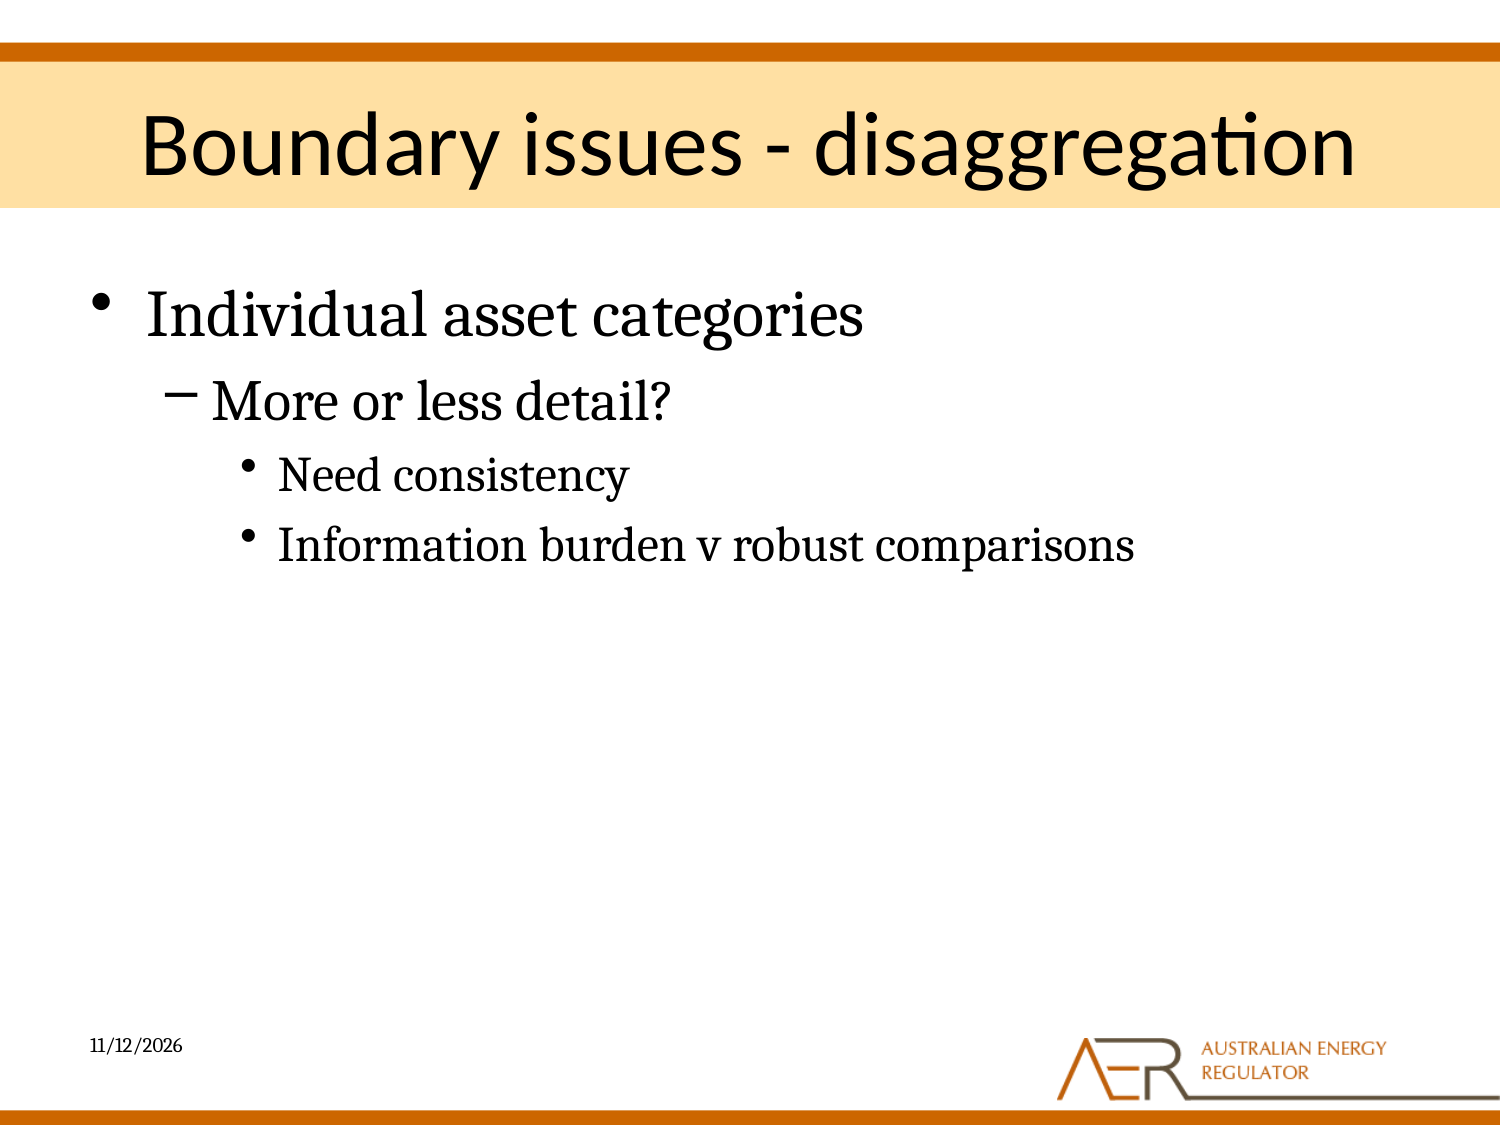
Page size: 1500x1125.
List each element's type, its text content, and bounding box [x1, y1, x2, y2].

list Individual asset categories More or less detail? Need consistency Information burden v robust comparisons [74, 262, 1424, 1006]
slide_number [74, 1024, 526, 1103]
title Boundary issues - disaggregation [74, 44, 1426, 233]
picture [1057, 1038, 1500, 1101]
